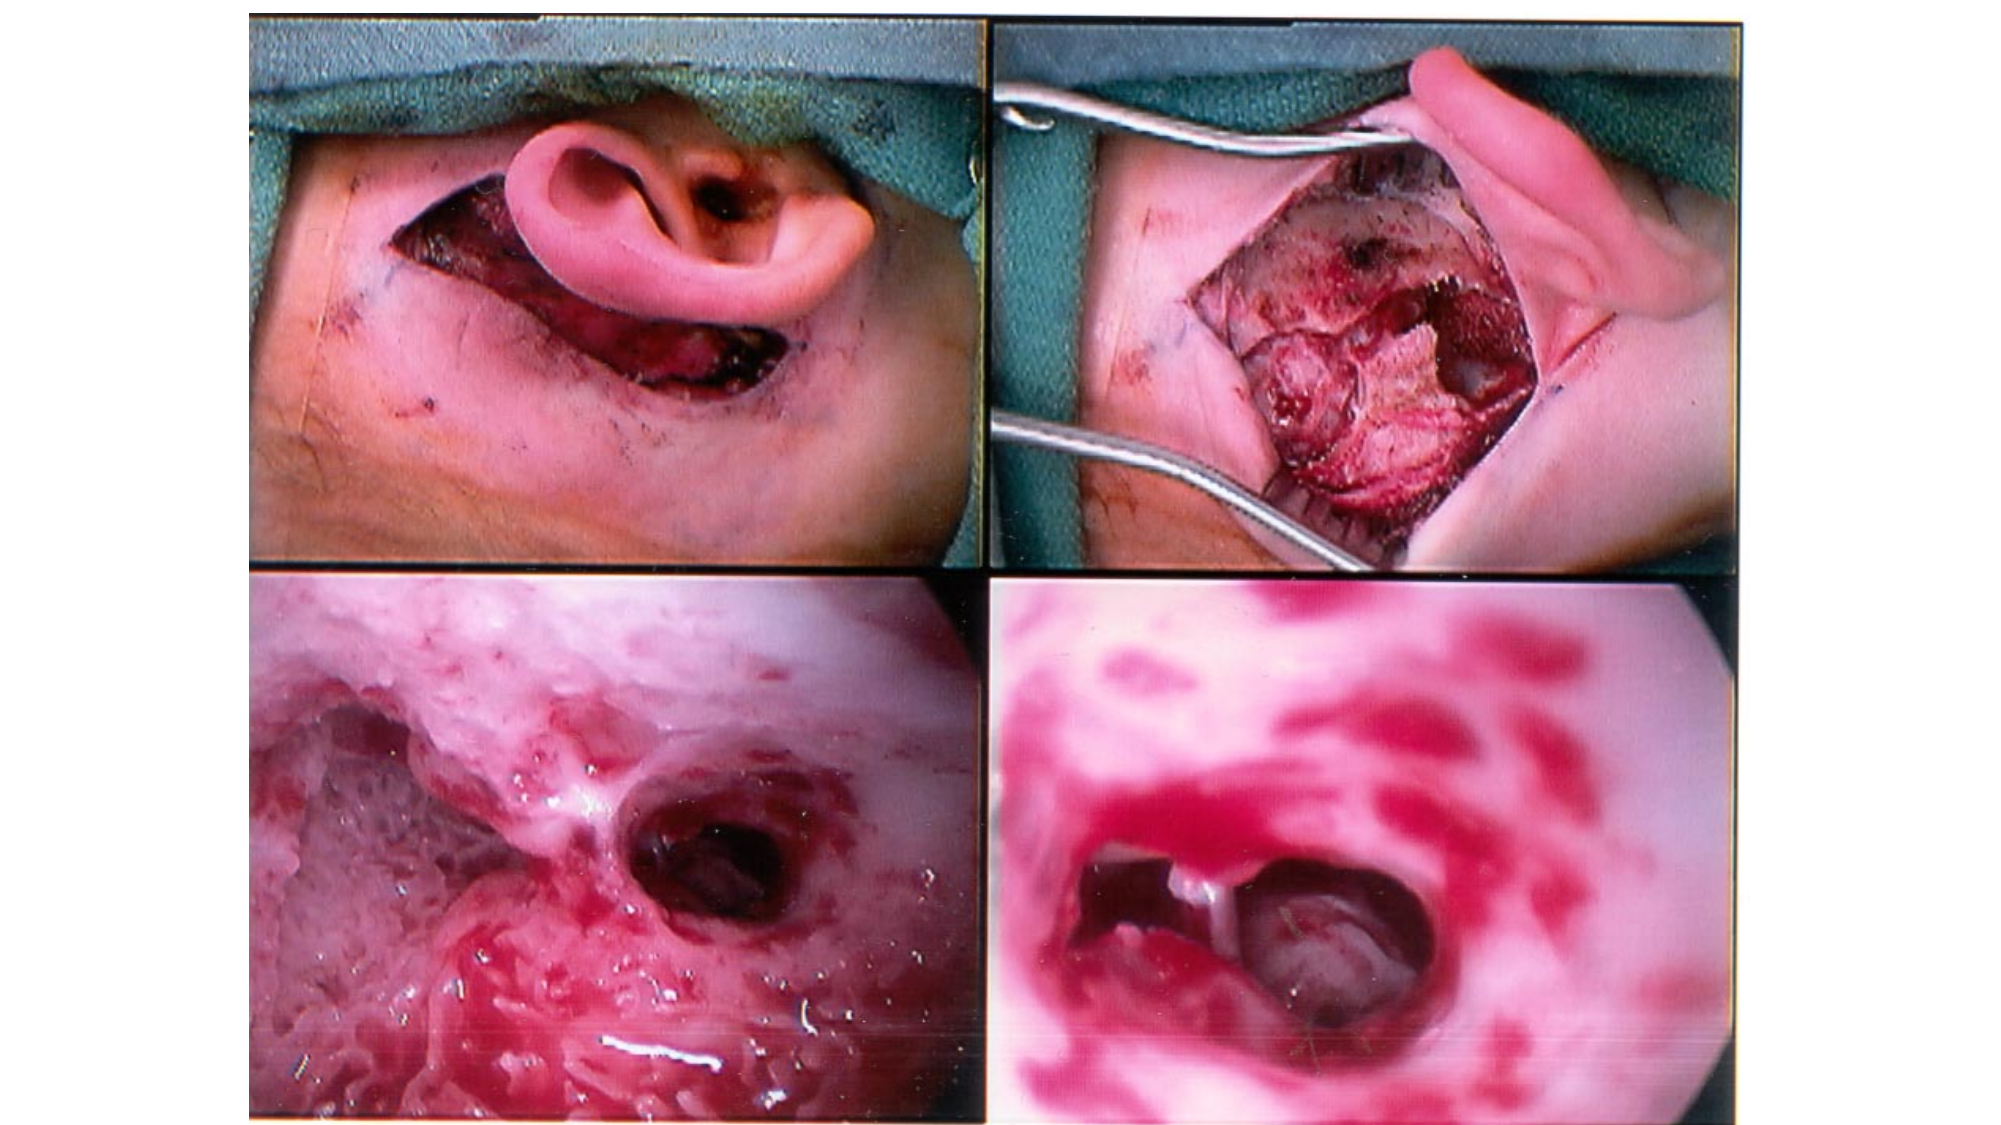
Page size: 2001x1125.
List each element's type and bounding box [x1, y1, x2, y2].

picture [249, 13, 1750, 1125]
